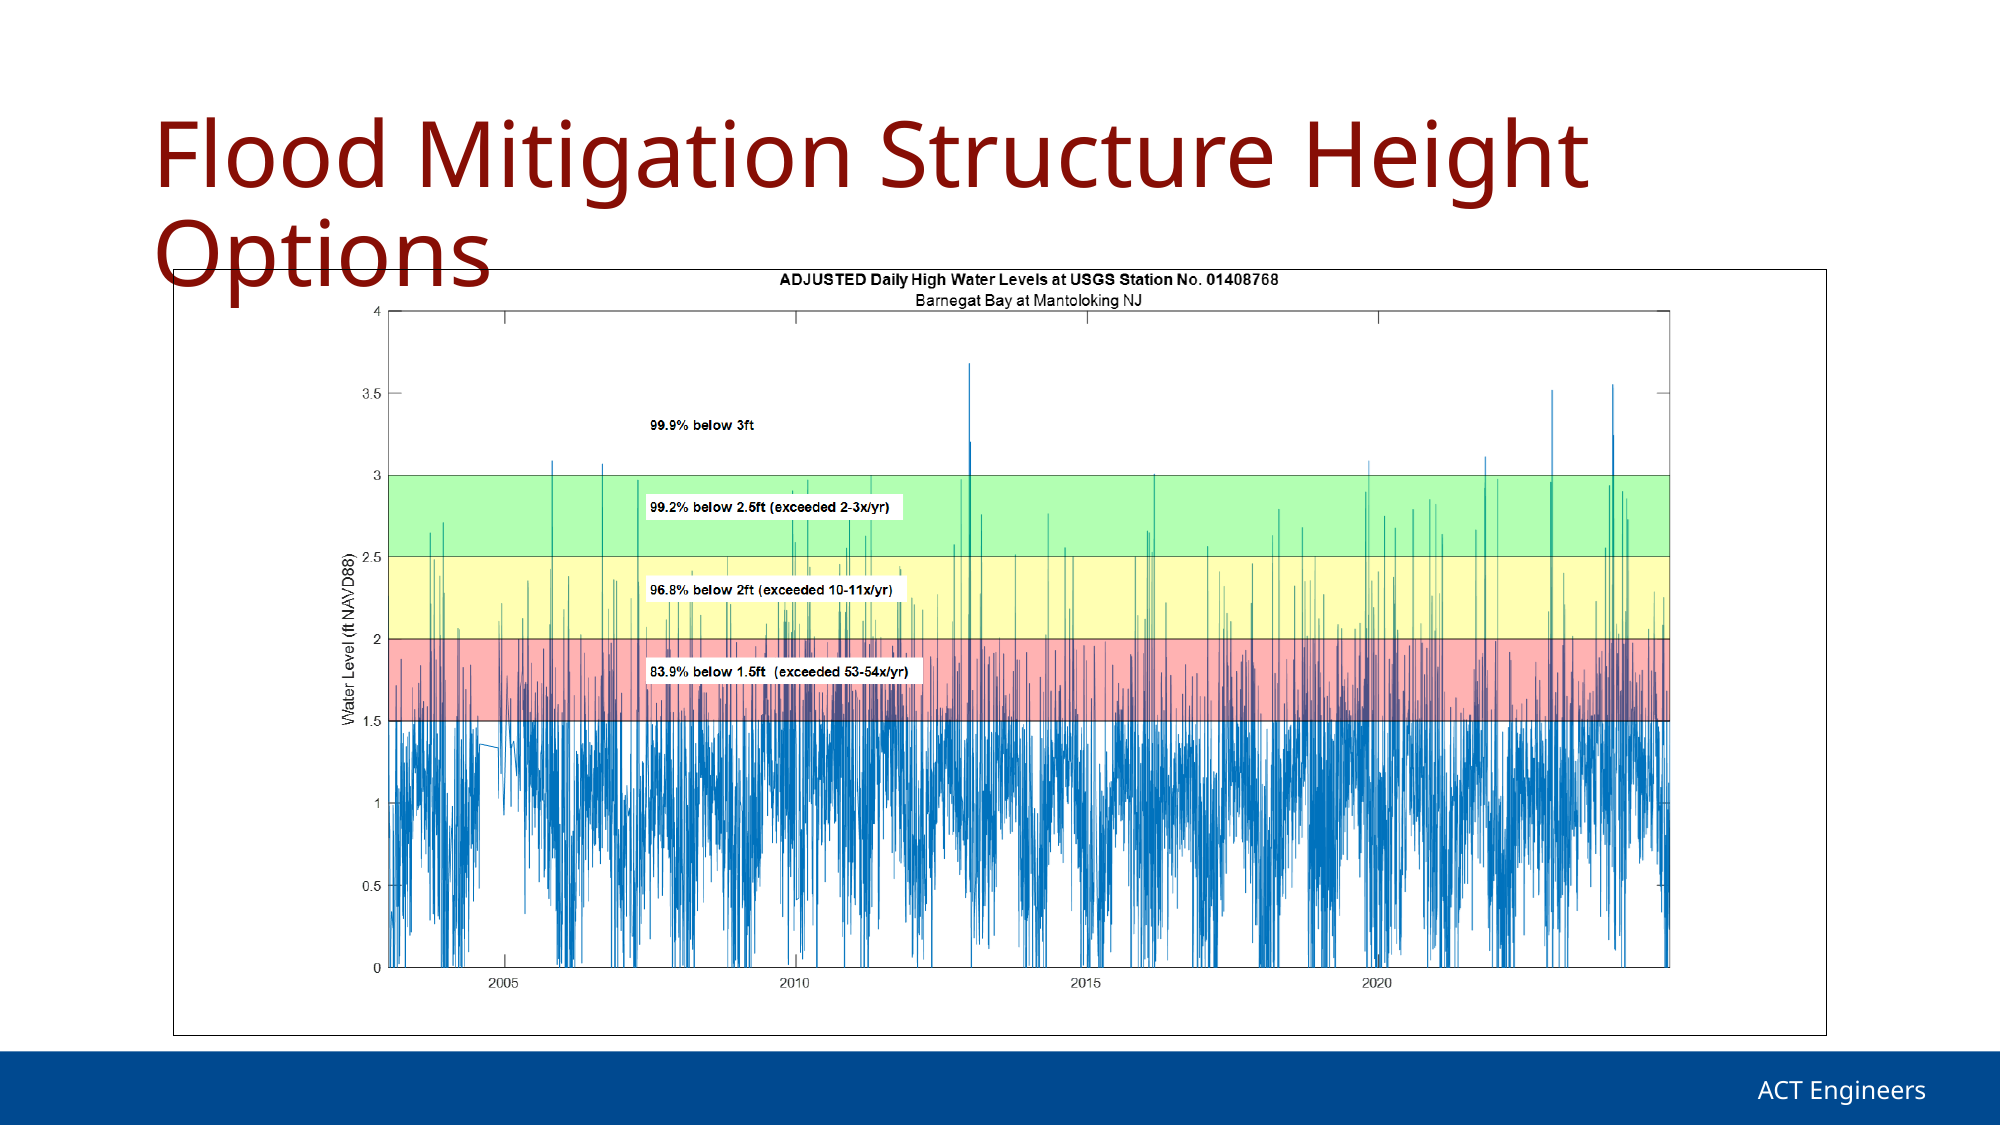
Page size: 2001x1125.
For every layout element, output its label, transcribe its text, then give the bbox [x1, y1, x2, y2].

text_box ACT Engineers [1743, 1067, 1942, 1112]
picture [173, 269, 1827, 1036]
text_box [0, 1050, 2000, 1125]
title Flood Mitigation Structure Height Options [137, 100, 1863, 315]
